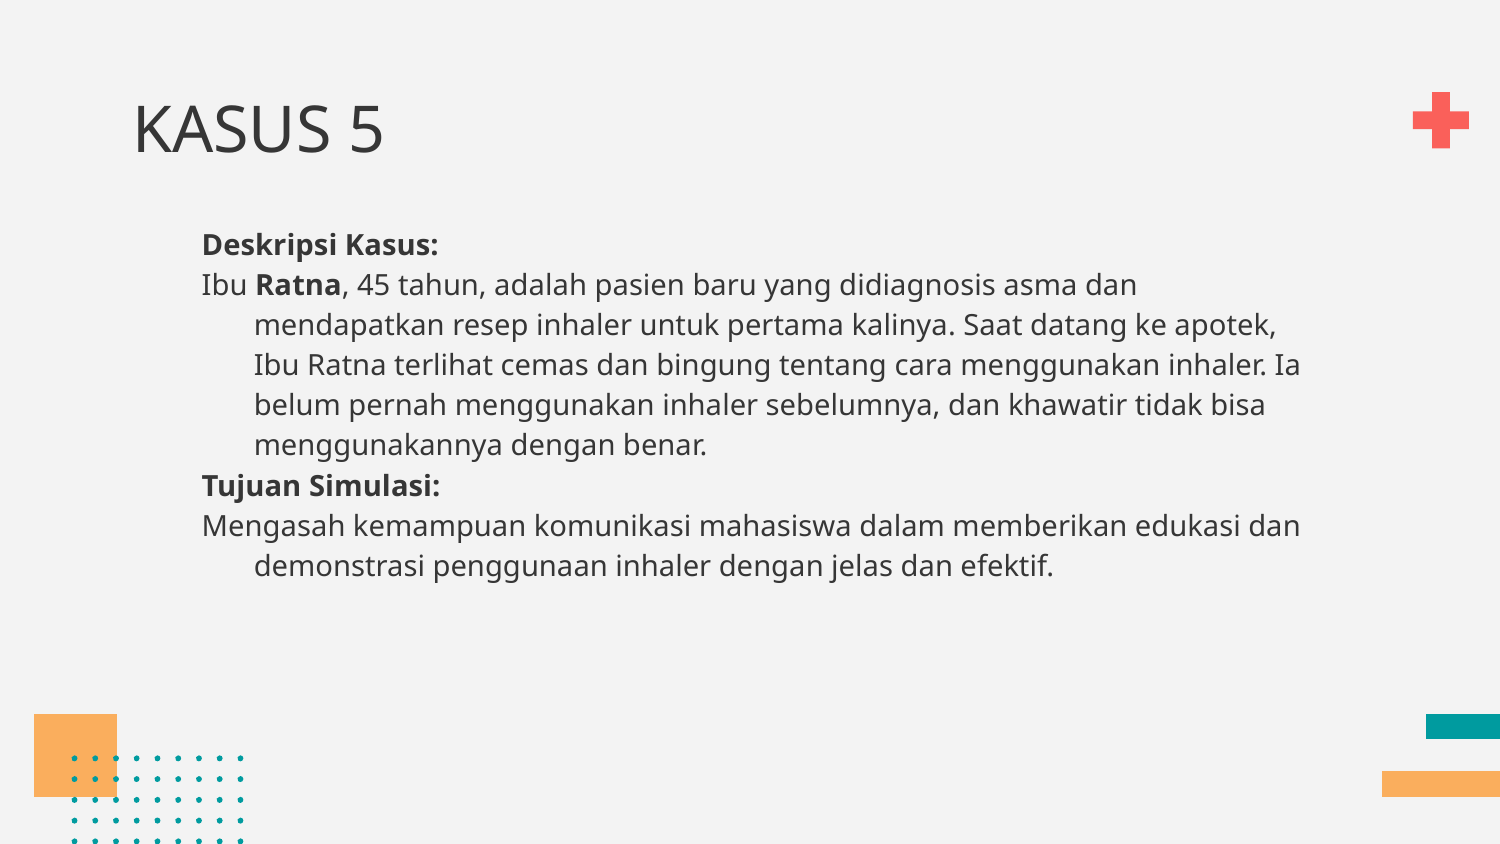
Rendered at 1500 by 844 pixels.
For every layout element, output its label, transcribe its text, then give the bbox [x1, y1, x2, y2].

title KASUS 5 [116, 72, 1383, 168]
subtitle Deskripsi Kasus: Ibu Ratna, 45 tahun, adalah pasien baru yang didiagnosis asma dan mendapatkan resep inhaler untuk pertama kalinya. Saat datang ke apotek, Ibu Ratna terlihat cemas dan bingung tentang cara menggunakan inhaler. Ia belum pernah menggunakan inhaler sebelumnya, dan khawatir tidak bisa menggunakannya dengan benar. Tujuan Simulasi: Mengasah kemampuan komunikasi mahasiswa dalam memberikan edukasi dan demonstrasi penggunaan inhaler dengan jelas dan efektif. [163, 205, 1324, 702]
